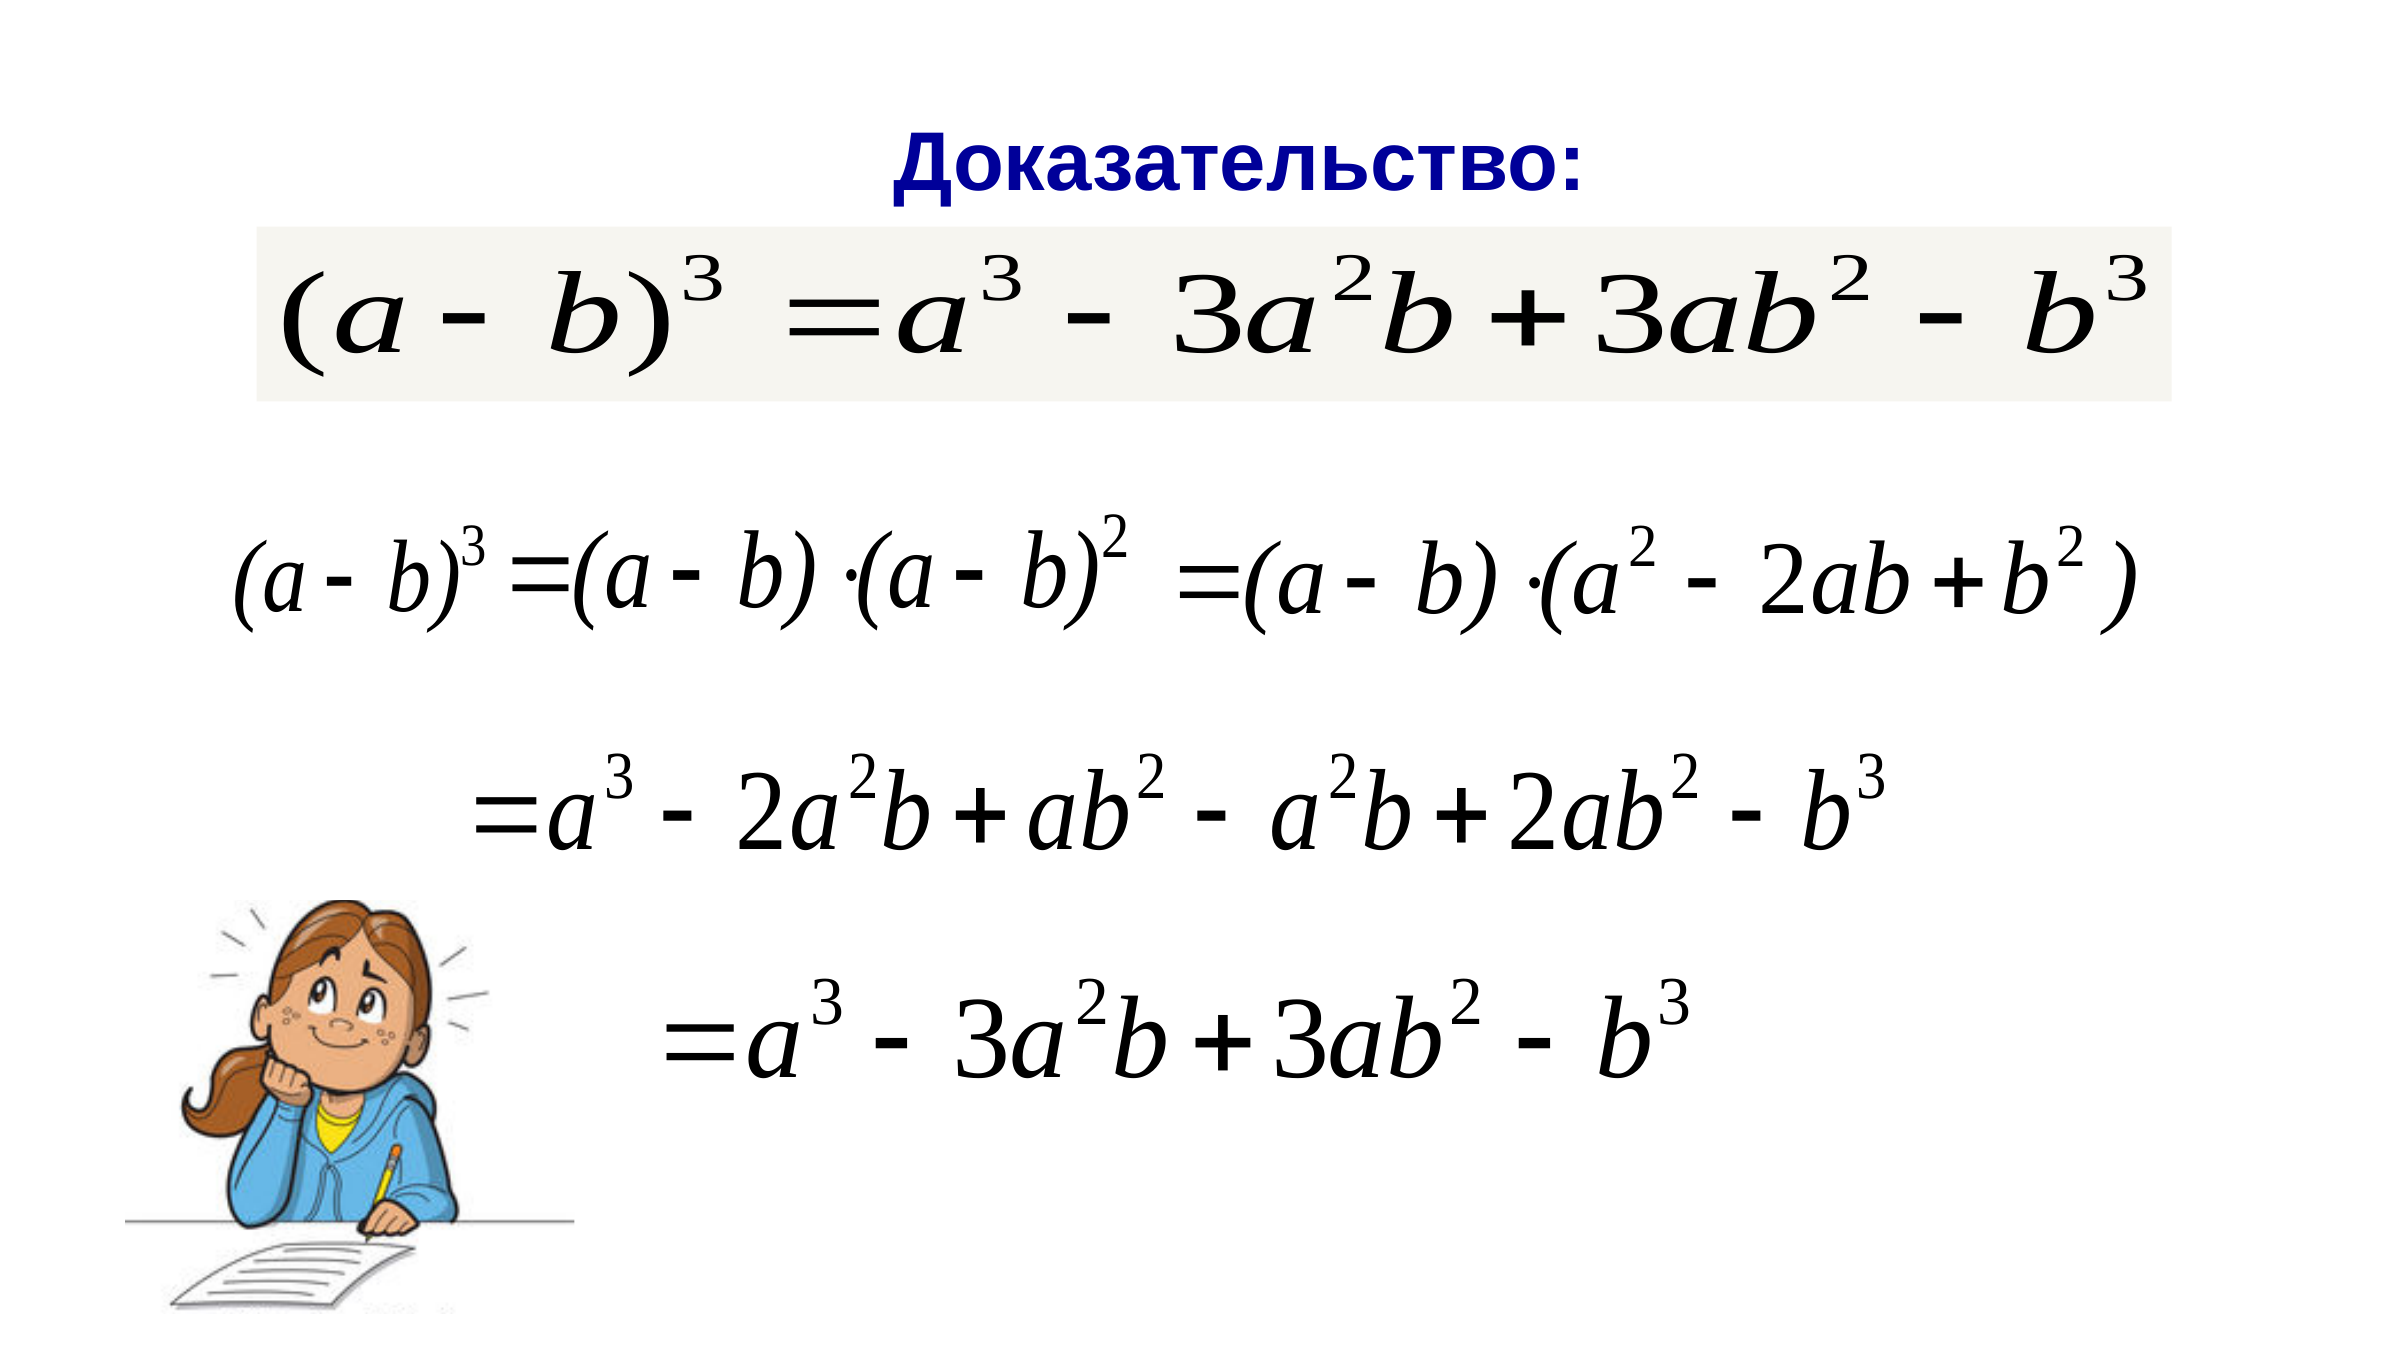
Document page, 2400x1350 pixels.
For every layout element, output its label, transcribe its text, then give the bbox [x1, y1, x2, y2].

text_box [1153, 499, 2150, 658]
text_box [224, 499, 482, 655]
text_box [449, 724, 1907, 880]
text_box Доказательство: [878, 99, 1875, 223]
picture [124, 899, 575, 1314]
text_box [256, 226, 2172, 402]
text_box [637, 949, 1713, 1107]
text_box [487, 487, 1151, 654]
